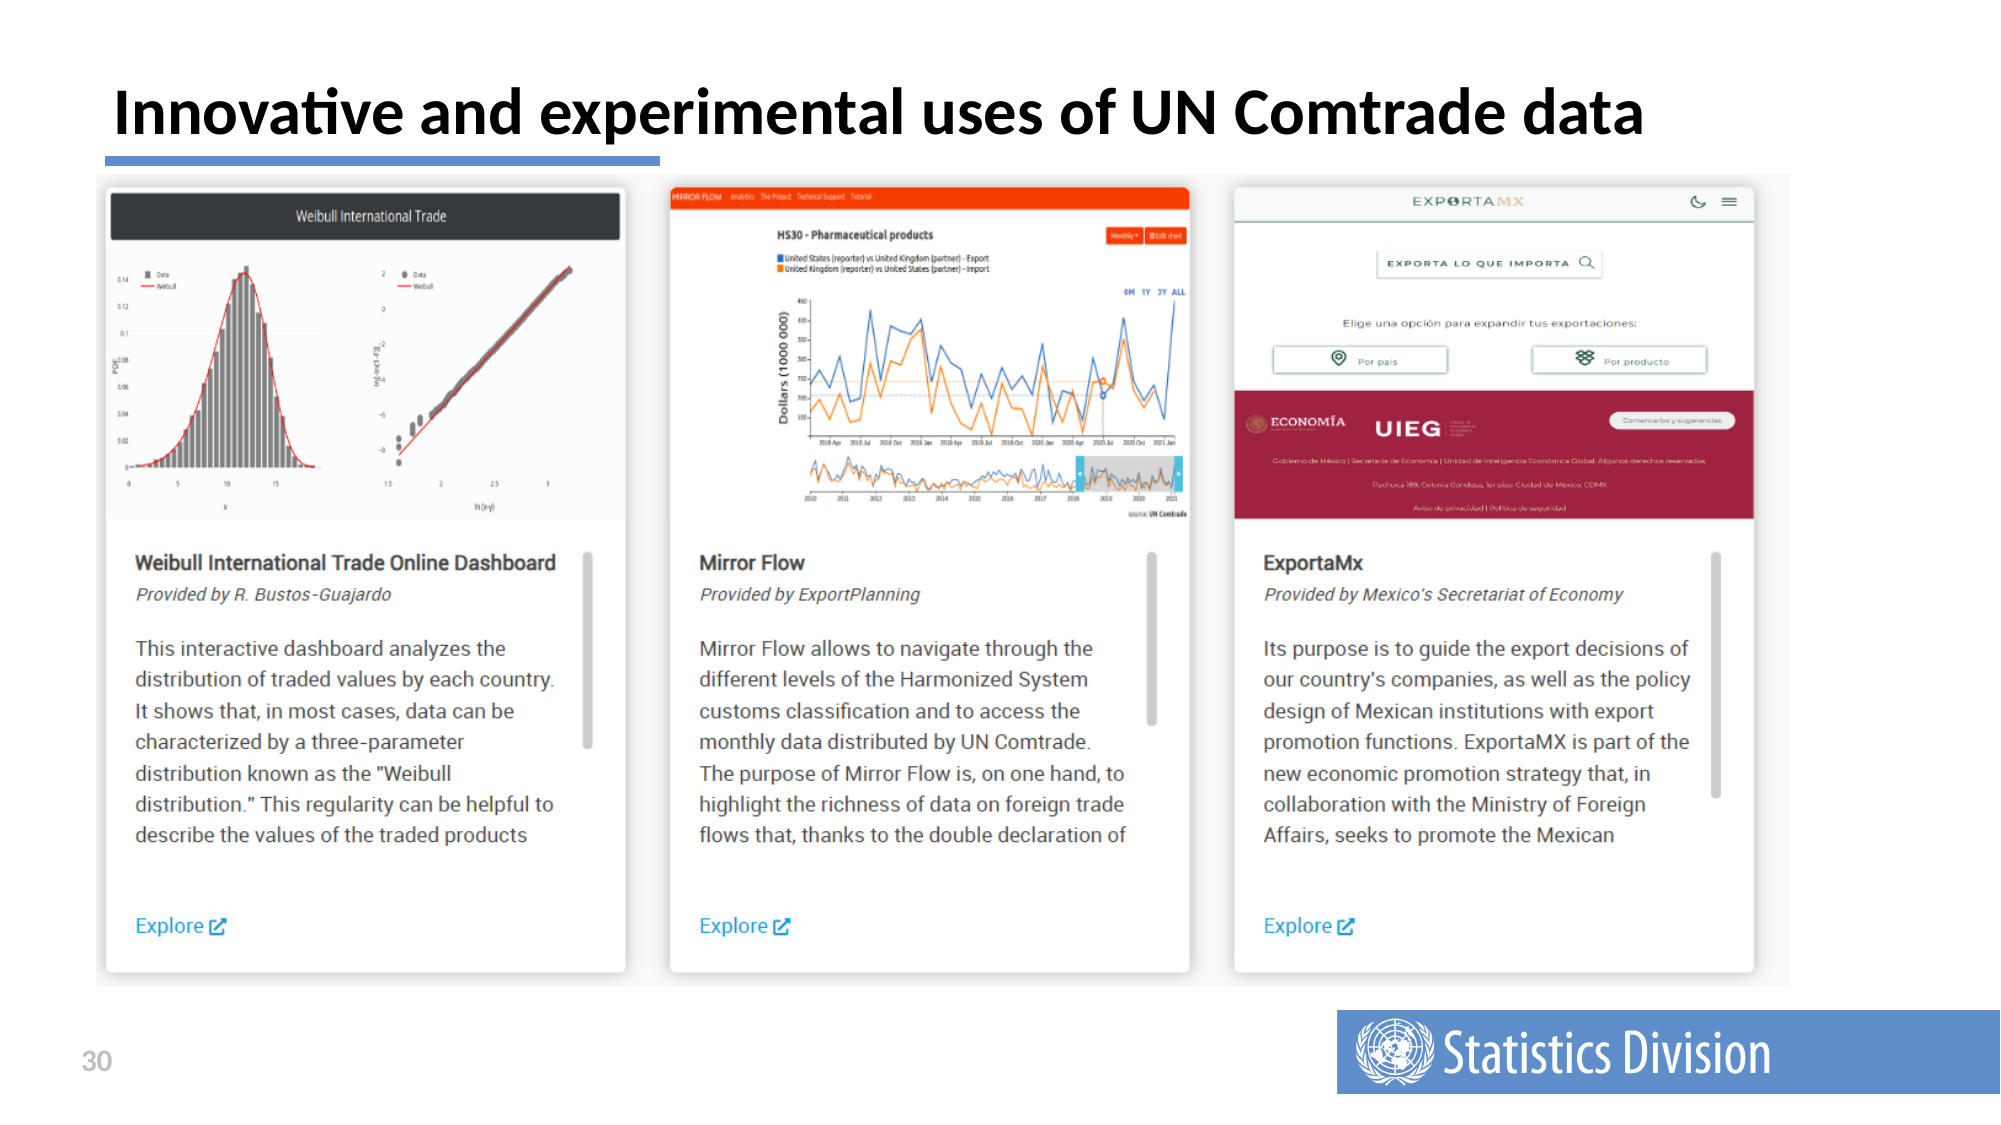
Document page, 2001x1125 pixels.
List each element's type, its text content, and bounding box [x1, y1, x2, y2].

picture [1337, 1010, 2000, 1094]
slide_number 30 [38, 1007, 156, 1110]
title Innovative and experimental uses of UN Comtrade data​ [98, 69, 1824, 157]
picture [96, 174, 1790, 988]
